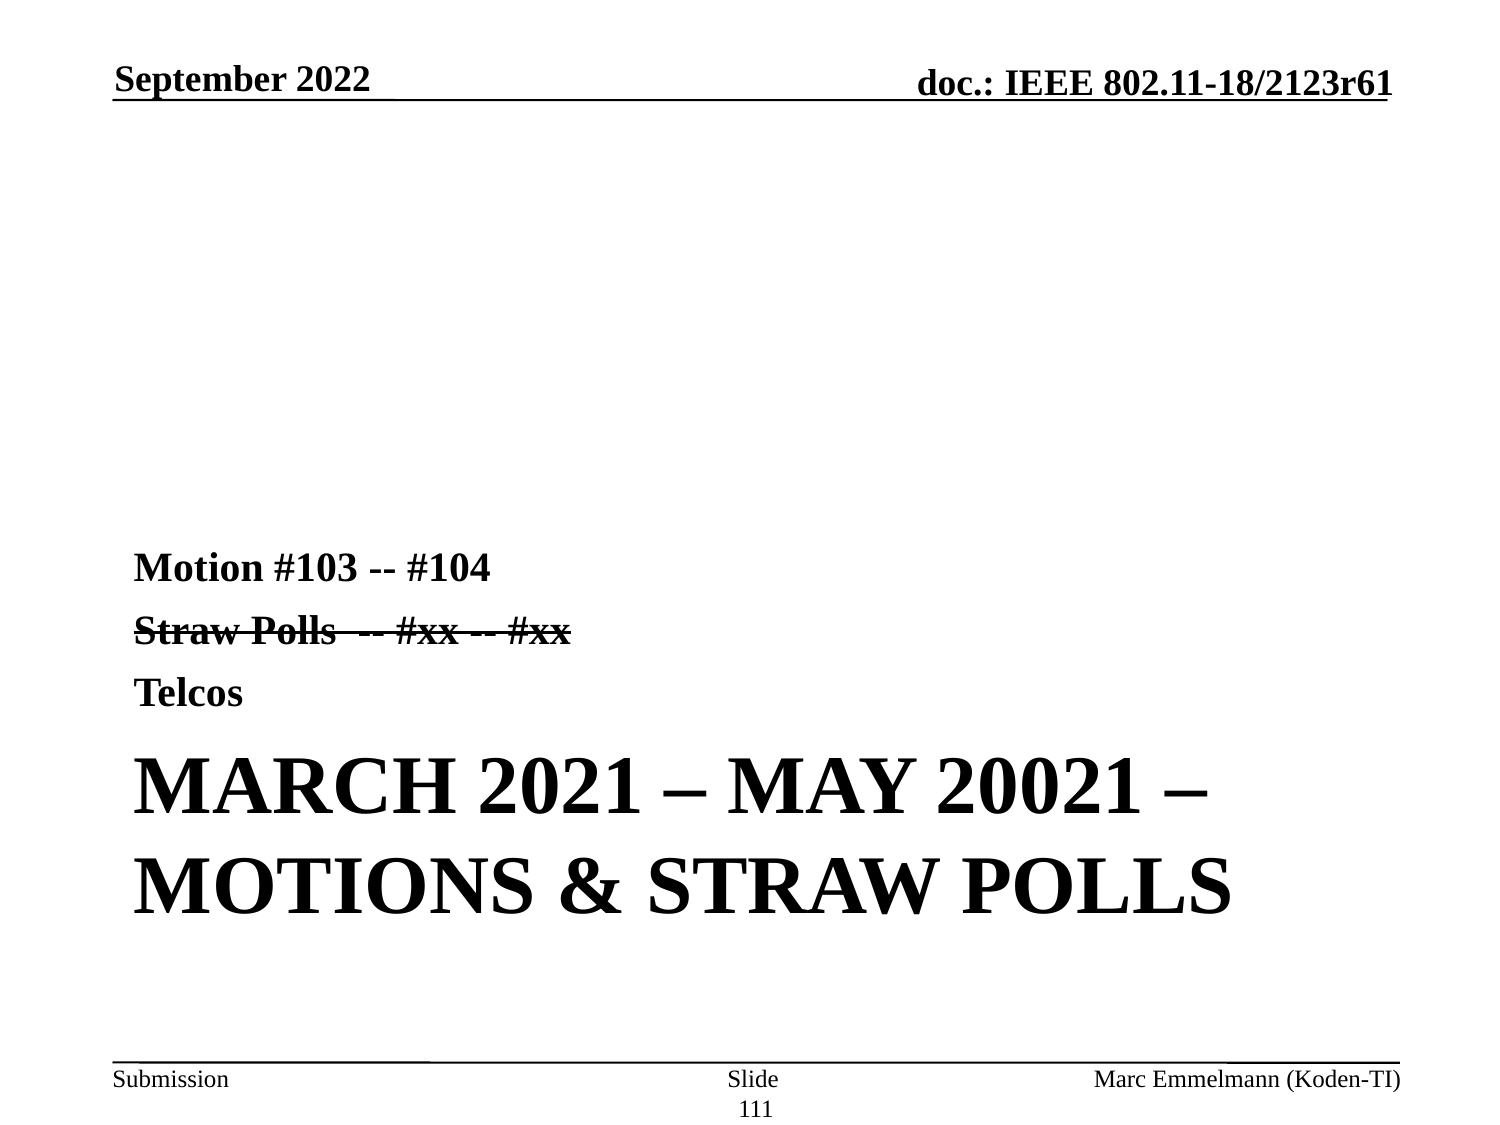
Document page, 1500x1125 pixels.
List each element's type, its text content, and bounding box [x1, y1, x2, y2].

list Motion #103 -- #104 Straw Polls -- #xx -- #xx Telcos [118, 476, 1394, 724]
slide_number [114, 54, 423, 100]
slide_number Slide 111 [712, 1061, 800, 1123]
footer Marc Emmelmann (Koden-TI) [878, 1061, 1402, 1093]
title March 2021 – May 20021 – Motions & Straw Polls [118, 724, 1394, 947]
